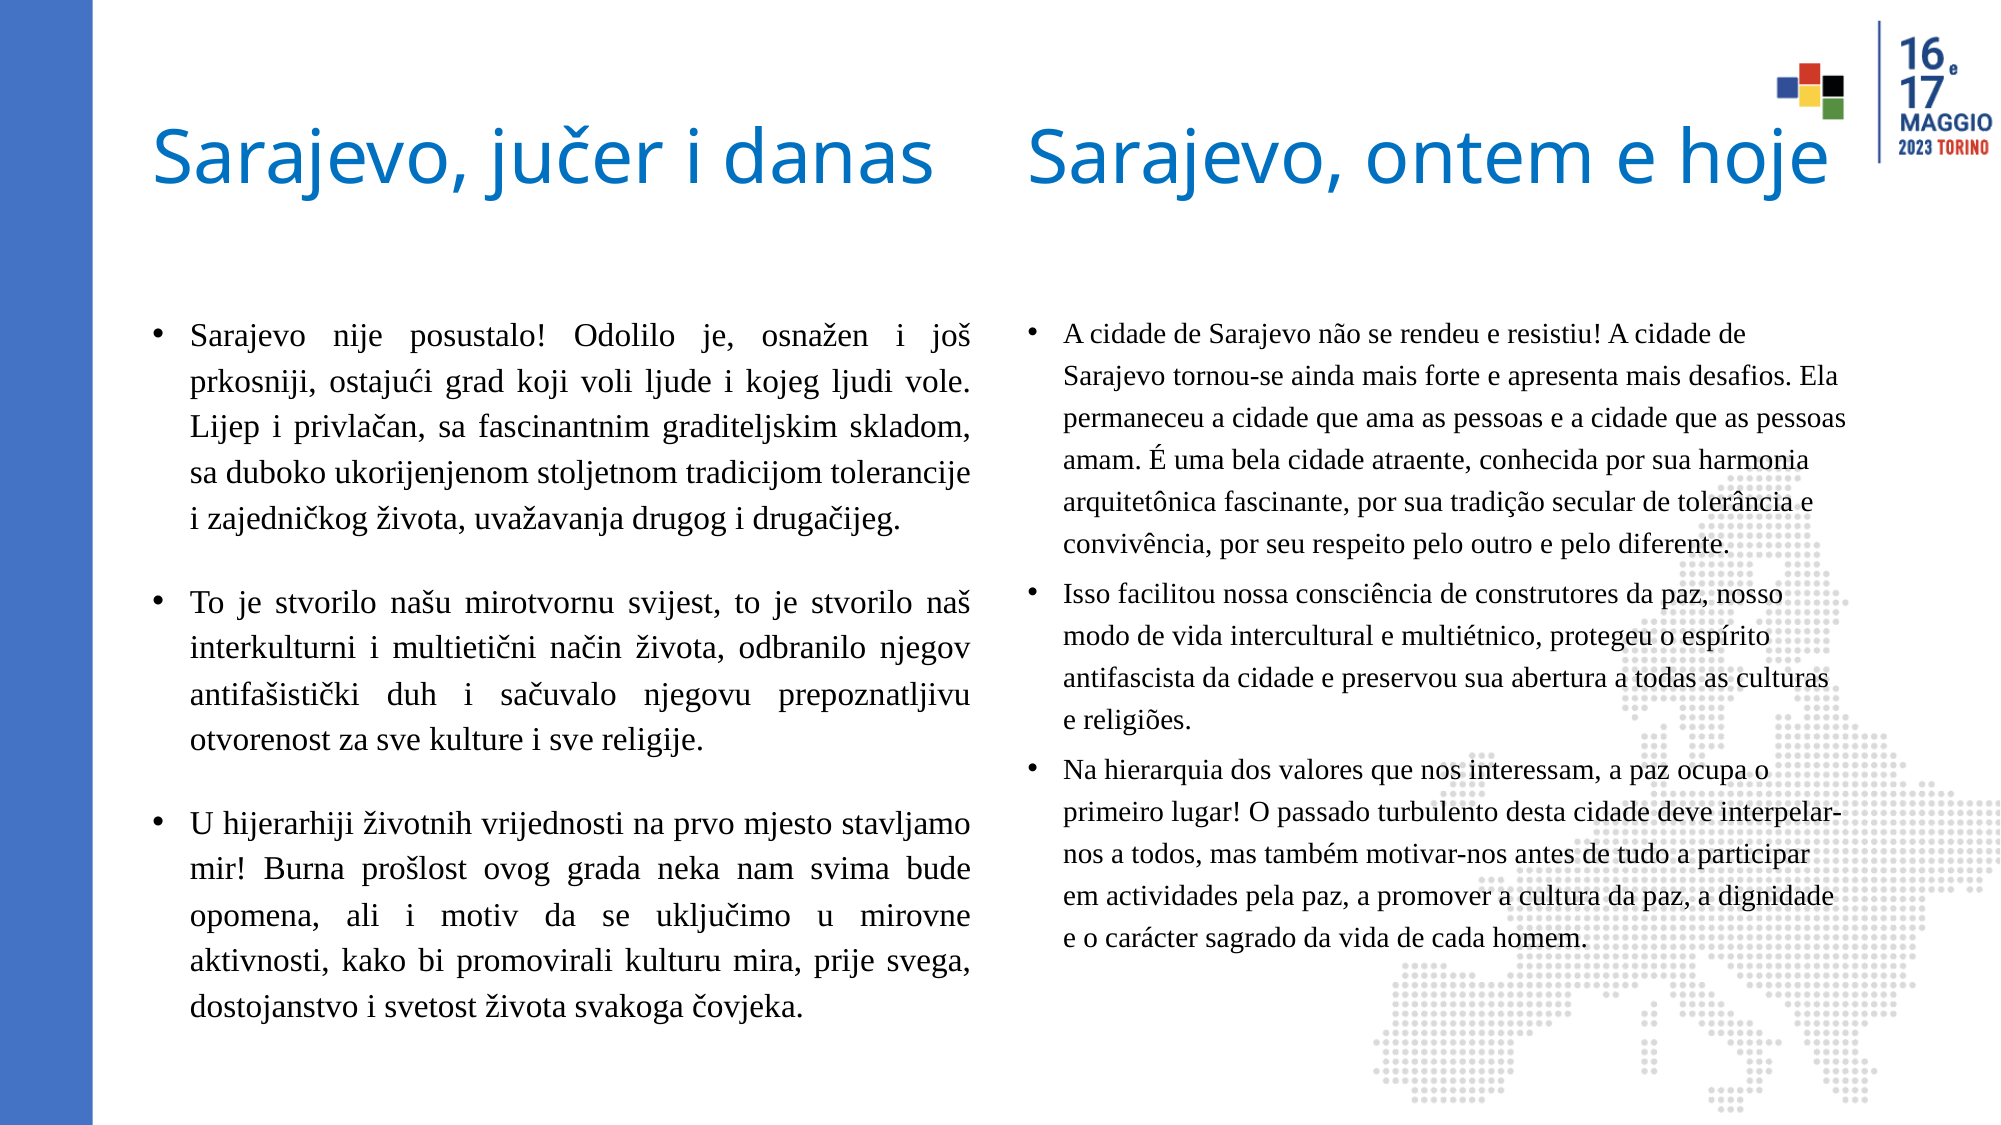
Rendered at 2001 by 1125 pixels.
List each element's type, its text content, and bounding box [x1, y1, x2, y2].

list Sarajevo nije posustalo! Odolilo je, osnažen i još prkosniji, ostajući grad koji voli ljude i kojeg ljudi vole. Lijep i privlačan, sa fascinantnim graditeljskim skladom, sa duboko ukorijenjenom stoljetnom tradicijom tolerancije i zajedničkog života, uvažavanja drugog i drugačijeg. To je stvorilo našu mirotvornu svijest, to je stvorilo naš interkulturni i multietični način života, odbranilo njegov antifašistički duh i sačuvalo njegovu prepoznatljivu otvorenost za sve kulture i sve religije. U hijerarhiji životnih vrijednosti na prvo mjesto stavljamo mir! Burna prošlost ovog grada neka nam svima bude opomena, ali i motiv da se uključimo u mirovne aktivnosti, kako bi promovirali kulturu mira, prije svega, dostojanstvo i svetost života svakoga čovjeka. [137, 299, 988, 1014]
list A cidade de Sarajevo não se rendeu e resistiu! A cidade de Sarajevo tornou-se ainda mais forte e apresenta mais desafios. Ela permaneceu a cidade que ama as pessoas e a cidade que as pessoas amam. É uma bela cidade atraente, conhecida por sua harmonia arquitetônica fascinante, por sua tradição secular de tolerância e convivência, por seu respeito pelo outro e pelo diferente. Isso facilitou nossa consciência de construtores da paz, nosso modo de vida intercultural e multiétnico, protegeu o espírito antifascista da cidade e preservou sua abertura a todas as culturas e religiões. Na hierarquia dos valores que nos interessam, a paz ocupa o primeiro lugar! O passado turbulento desta cidade deve interpelar-nos a todos, mas também motivar-nos antes de tudo a participar em actividades pela paz, a promover a cultura da paz, a dignidade e o carácter sagrado da vida de cada homem. [1012, 299, 1863, 1014]
text_box Sarajevo, ontem e hoje [1012, 50, 1863, 269]
title Sarajevo, jučer i danas [137, 51, 988, 269]
picture [1351, 0, 2001, 1125]
